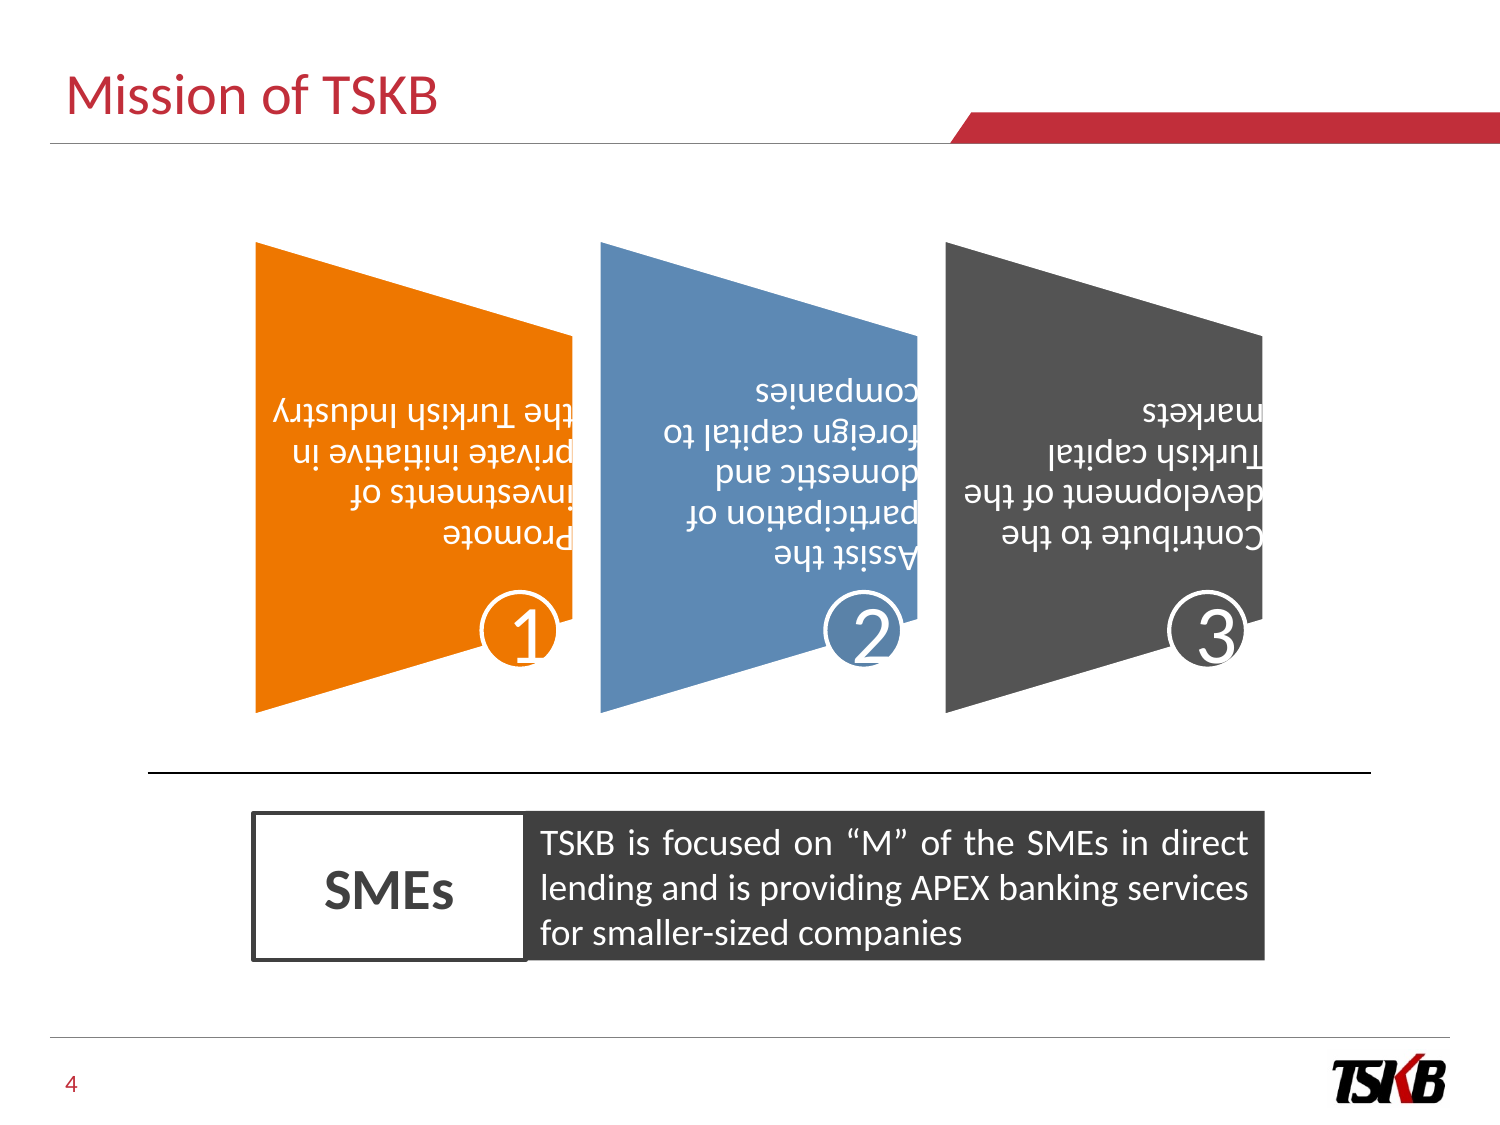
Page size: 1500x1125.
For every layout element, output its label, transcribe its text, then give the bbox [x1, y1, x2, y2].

text_box SMEs [251, 811, 528, 962]
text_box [253, 238, 1265, 717]
slide_number 4 [50, 1052, 400, 1113]
picture [1327, 1049, 1450, 1108]
text_box TSKB is focused on “M” of the SMEs in direct lending and is providing APEX banking services for smaller-sized companies [525, 810, 1265, 961]
title Mission of TSKB [50, 37, 903, 145]
